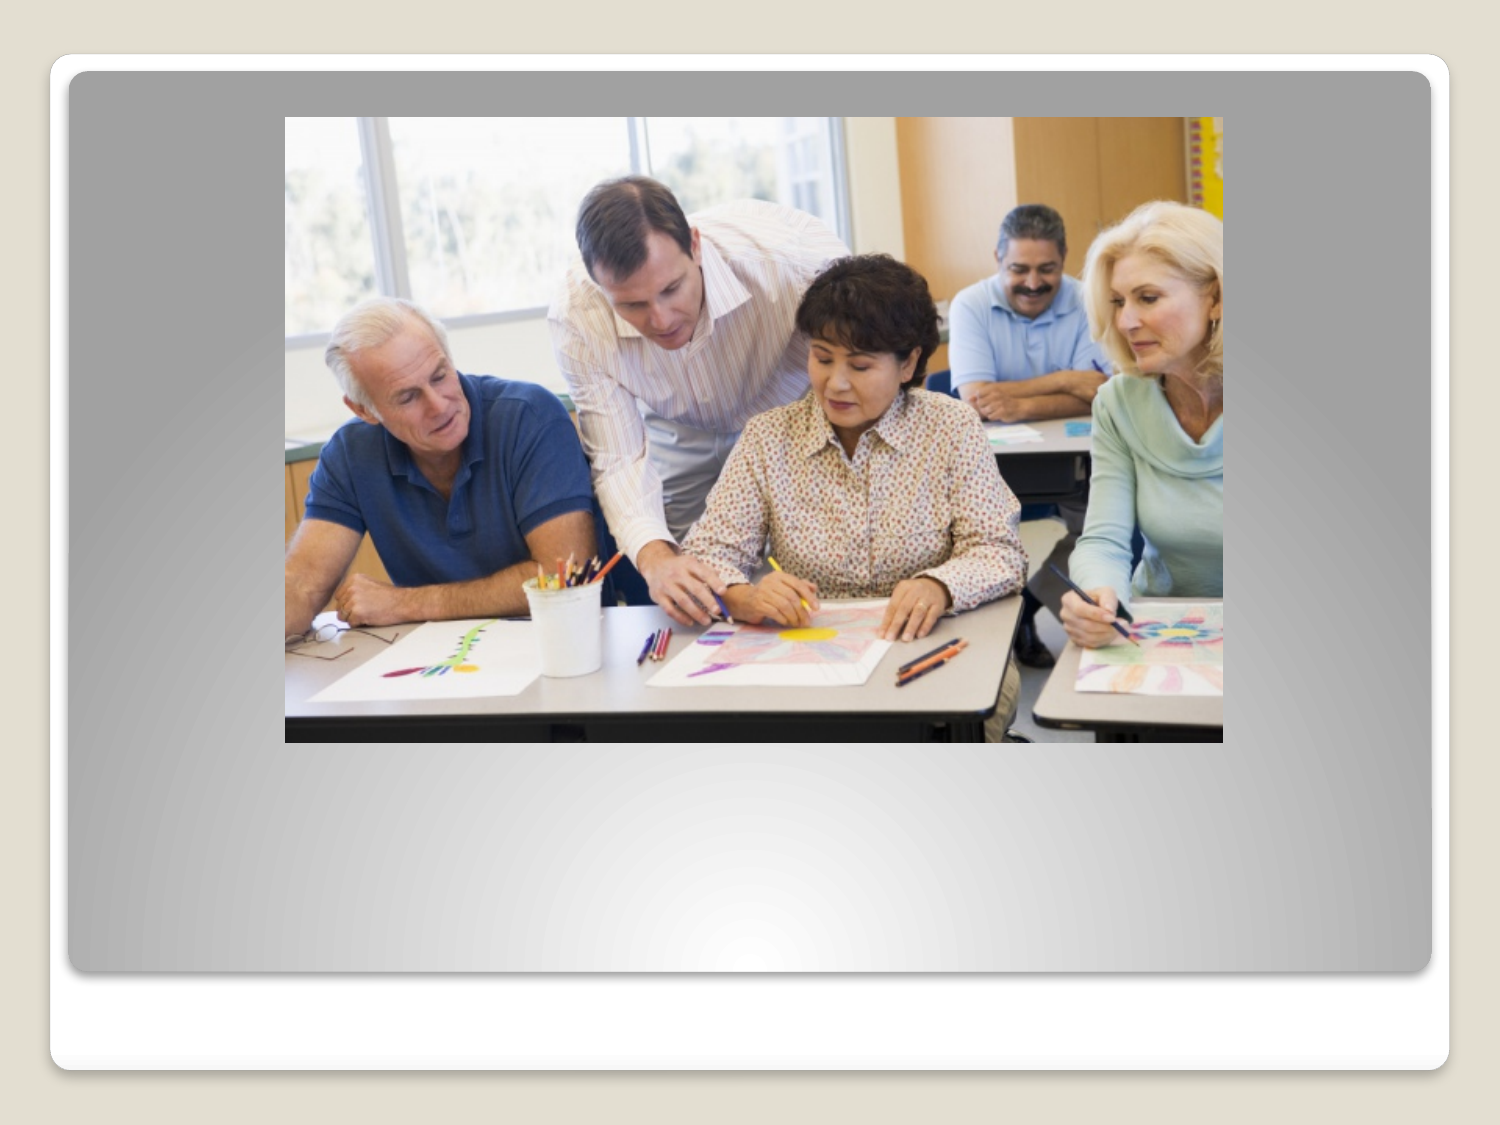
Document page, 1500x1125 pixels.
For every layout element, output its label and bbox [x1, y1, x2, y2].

list [284, 117, 1223, 744]
